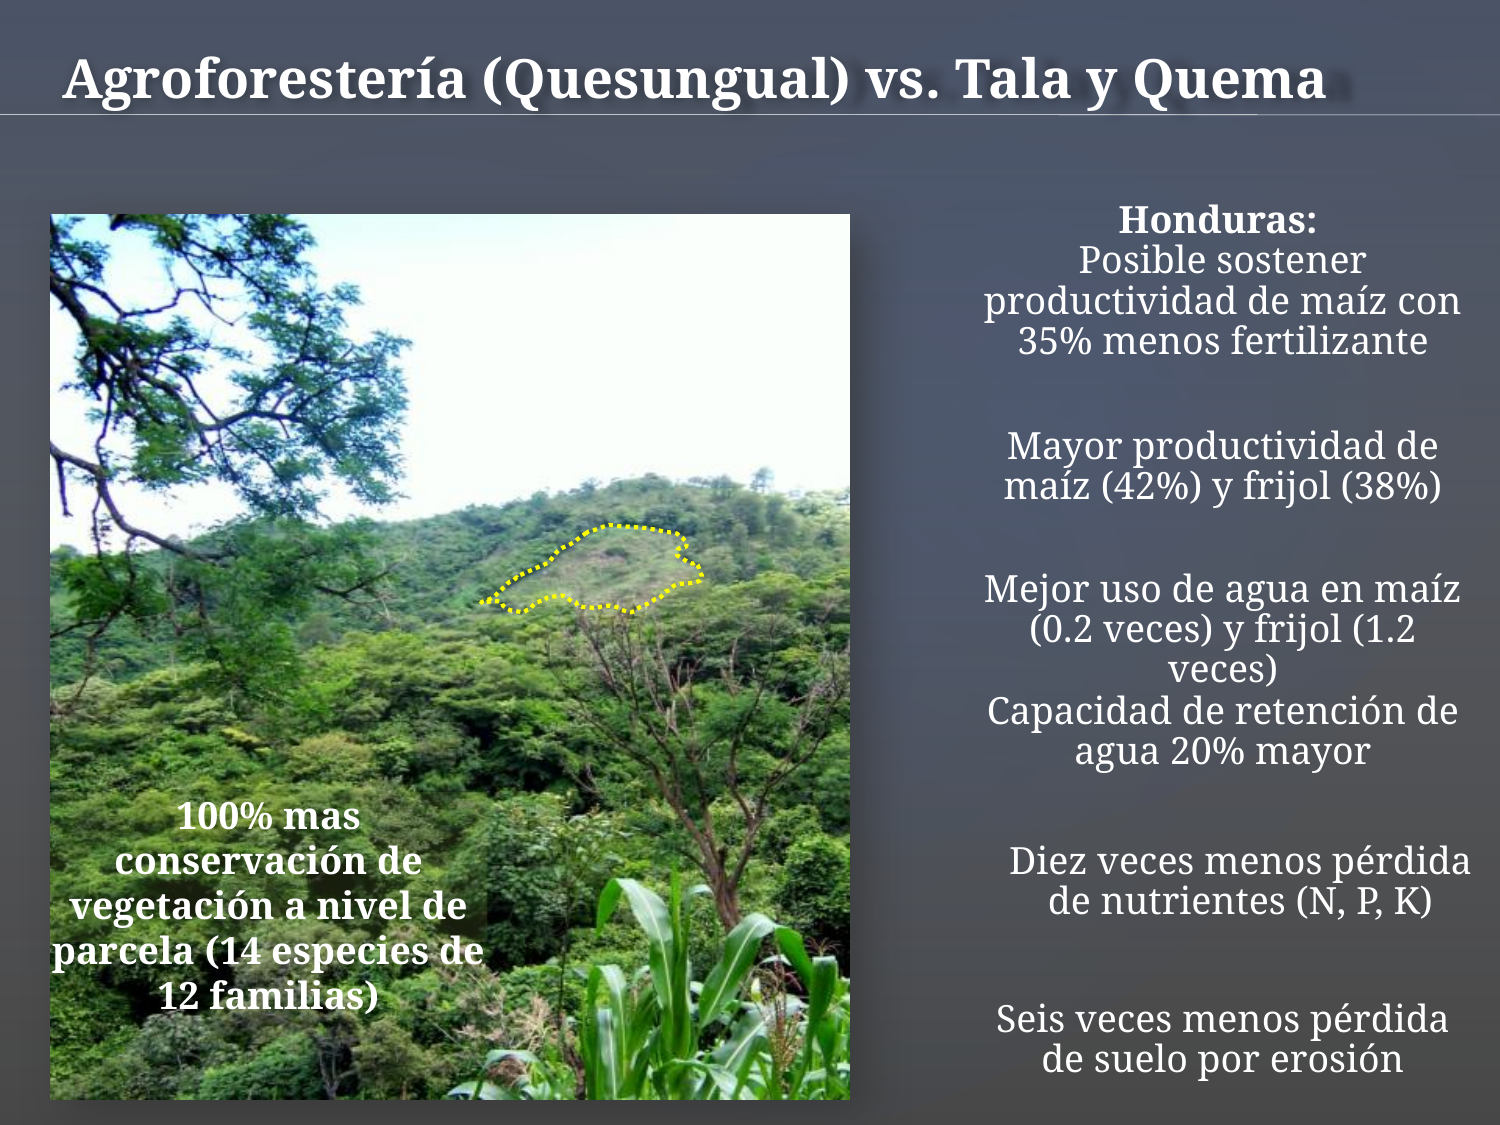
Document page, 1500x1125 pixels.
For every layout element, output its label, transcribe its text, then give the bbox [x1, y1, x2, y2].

text_box Honduras: Posible sostener productividad de maíz con 35% menos fertilizante [983, 201, 1463, 373]
text_box Capacidad de retención de agua 20% mayor [983, 692, 1463, 792]
text_box Agroforestería (Quesungual) vs. Tala y Quema [6, 24, 1346, 111]
text_box Mejor uso de agua en maíz (0.2 veces) y frijol (1.2 veces) [983, 569, 1463, 670]
text_box Mayor productividad de maíz (42%) y frijol (38%) [983, 426, 1463, 532]
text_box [49, 214, 851, 1101]
text_box Seis veces menos pérdida de suelo por erosión [983, 999, 1463, 1100]
text_box Diez veces menos pérdida de nutrientes (N, P, K) [1001, 842, 1481, 942]
